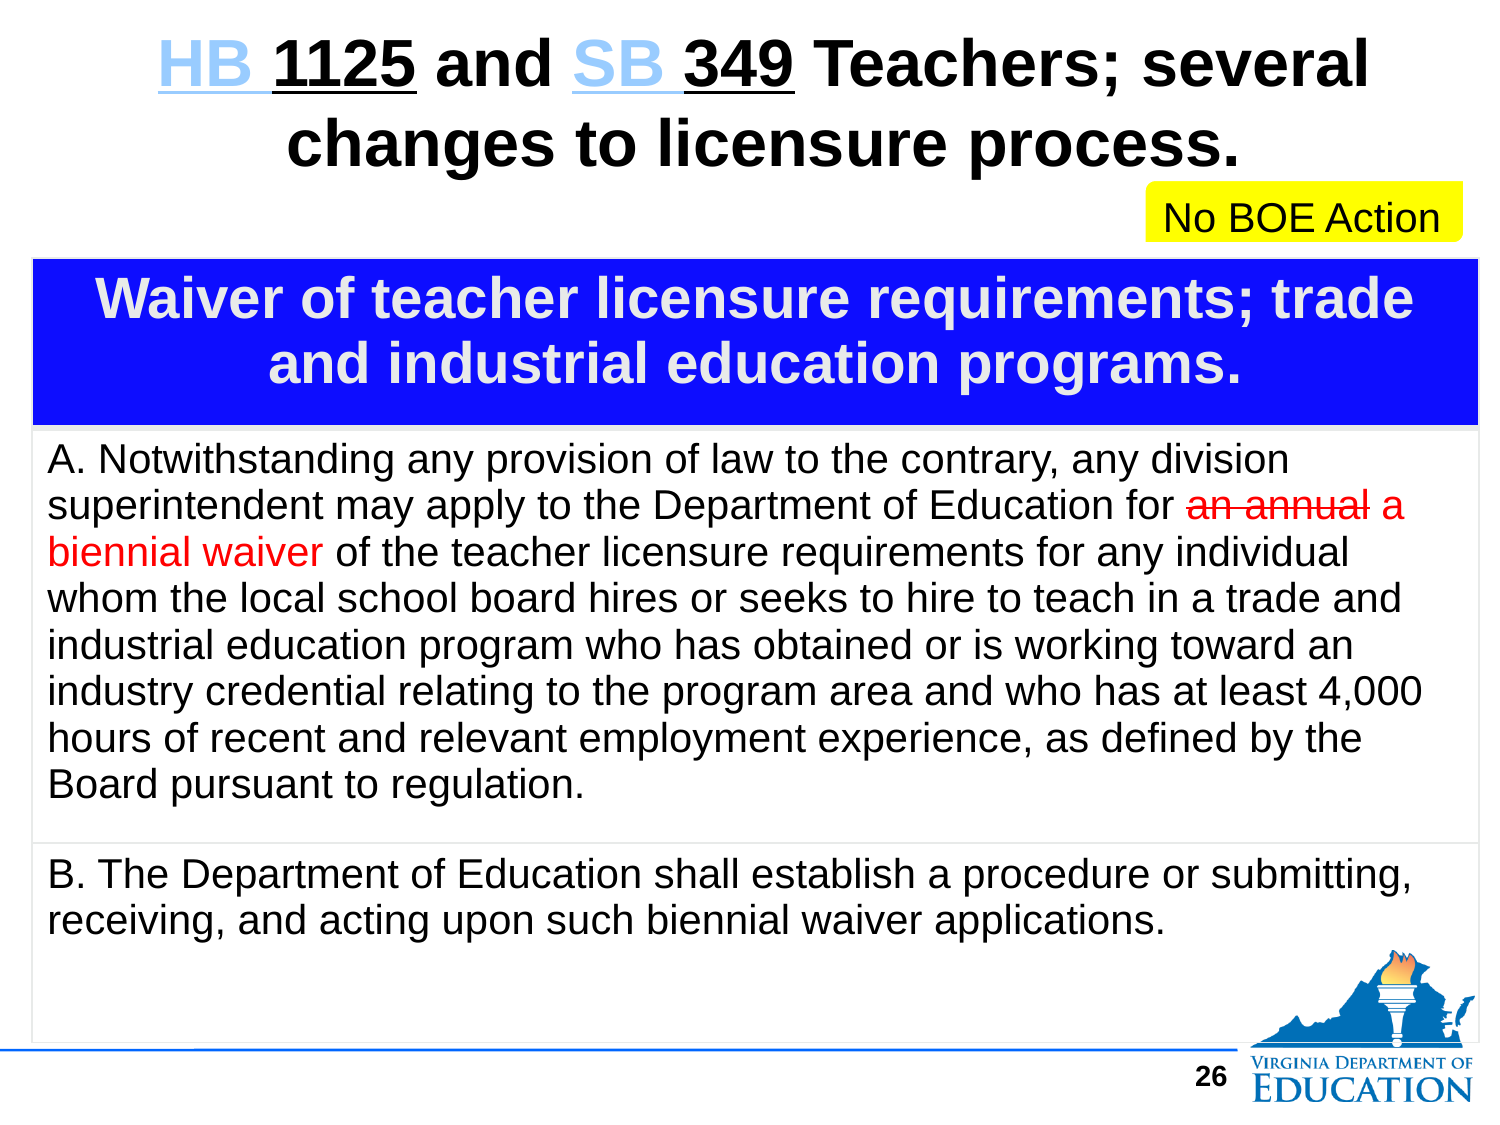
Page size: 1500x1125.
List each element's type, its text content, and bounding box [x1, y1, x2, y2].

picture [1250, 1043, 1475, 1102]
table_cell A. Notwithstanding any provision of law to the contrary, any division superintendent may apply to the Department of Education for an annual a biennial waiver of the teacher licensure requirements for any individual whom the local school board hires or seeks to hire to teach in a trade and industrial education program who has obtained or is working toward an industry credential relating to the program area and who has at least 4,000 hours of recent and relevant employment experience, as defined by the Board pursuant to regulation. [33, 431, 1478, 842]
title HB 1125 and SB 349 Teachers; several changes to licensure process. [0, 0, 1500, 201]
table_header Waiver of teacher licensure requirements; trade and industrial education programs. [33, 259, 1478, 425]
text_box No BOE Action [1144, 180, 1464, 244]
slide_number 25 [1034, 1049, 1243, 1125]
table_cell B. The Department of Education shall establish a procedure or submitting, receiving, and acting upon such biennial waiver applications. [33, 844, 1478, 1042]
